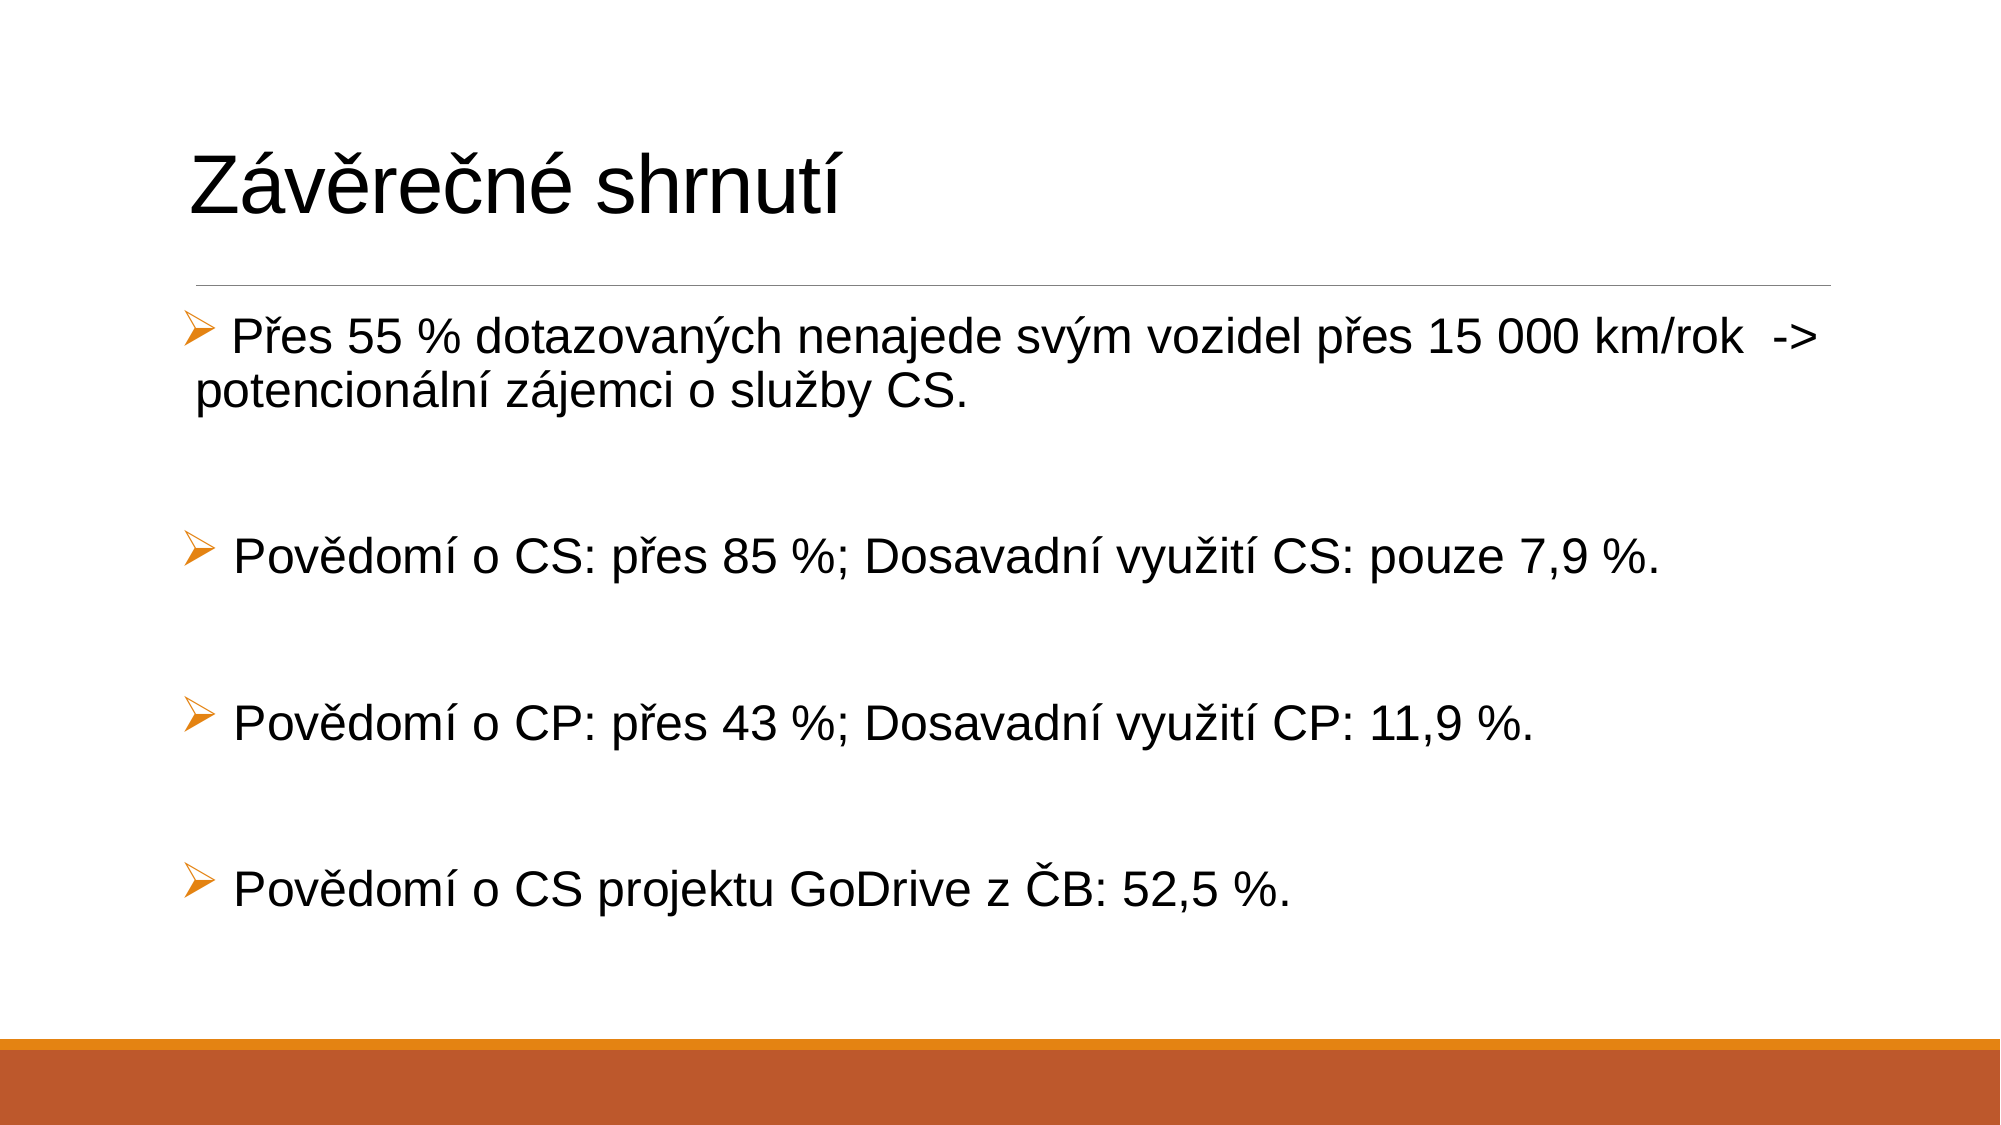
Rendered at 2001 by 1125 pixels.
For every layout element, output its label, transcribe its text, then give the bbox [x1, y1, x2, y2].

title Závěrečné shrnutí [174, 0, 1825, 238]
list Přes 55 % dotazovaných nenajede svým vozidel přes 15 000 km/rok -> potencionální zájemci o služby CS. Povědomí o CS: přes 85 %; Dosavadní využití CS: pouze 7,9 %. Povědomí o CP: přes 43 %; Dosavadní využití CP: 11,9 %. Povědomí o CS projektu GoDrive z ČB: 52,5 %. [180, 302, 1830, 1000]
